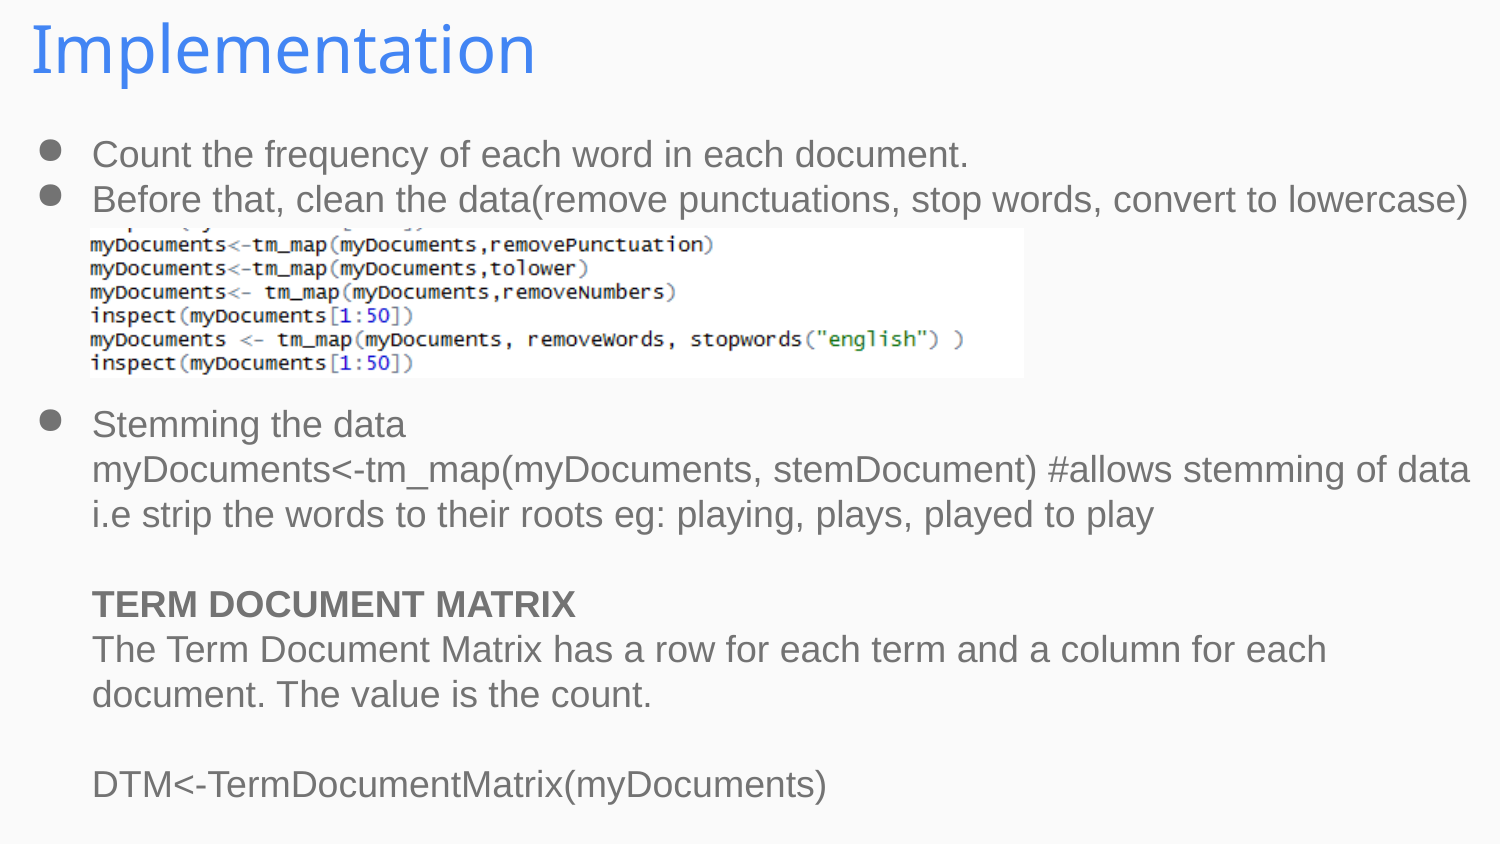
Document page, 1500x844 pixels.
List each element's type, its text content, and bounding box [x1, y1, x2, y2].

title Implementation [16, 2, 1126, 102]
text_box Count the frequency of each word in each document. Before that, clean the data(remove punctuations, stop words, convert to lowercase) Stemming the data myDocuments<-tm_map(myDocuments, stemDocument) #allows stemming of data i.e strip the words to their roots eg: playing, plays, played to play TERM DOCUMENT MATRIX The Term Document Matrix has a row for each term and a column for each document. The value is the count. DTM<-TermDocumentMatrix(myDocuments) [1, 114, 1500, 833]
picture [90, 228, 1024, 378]
